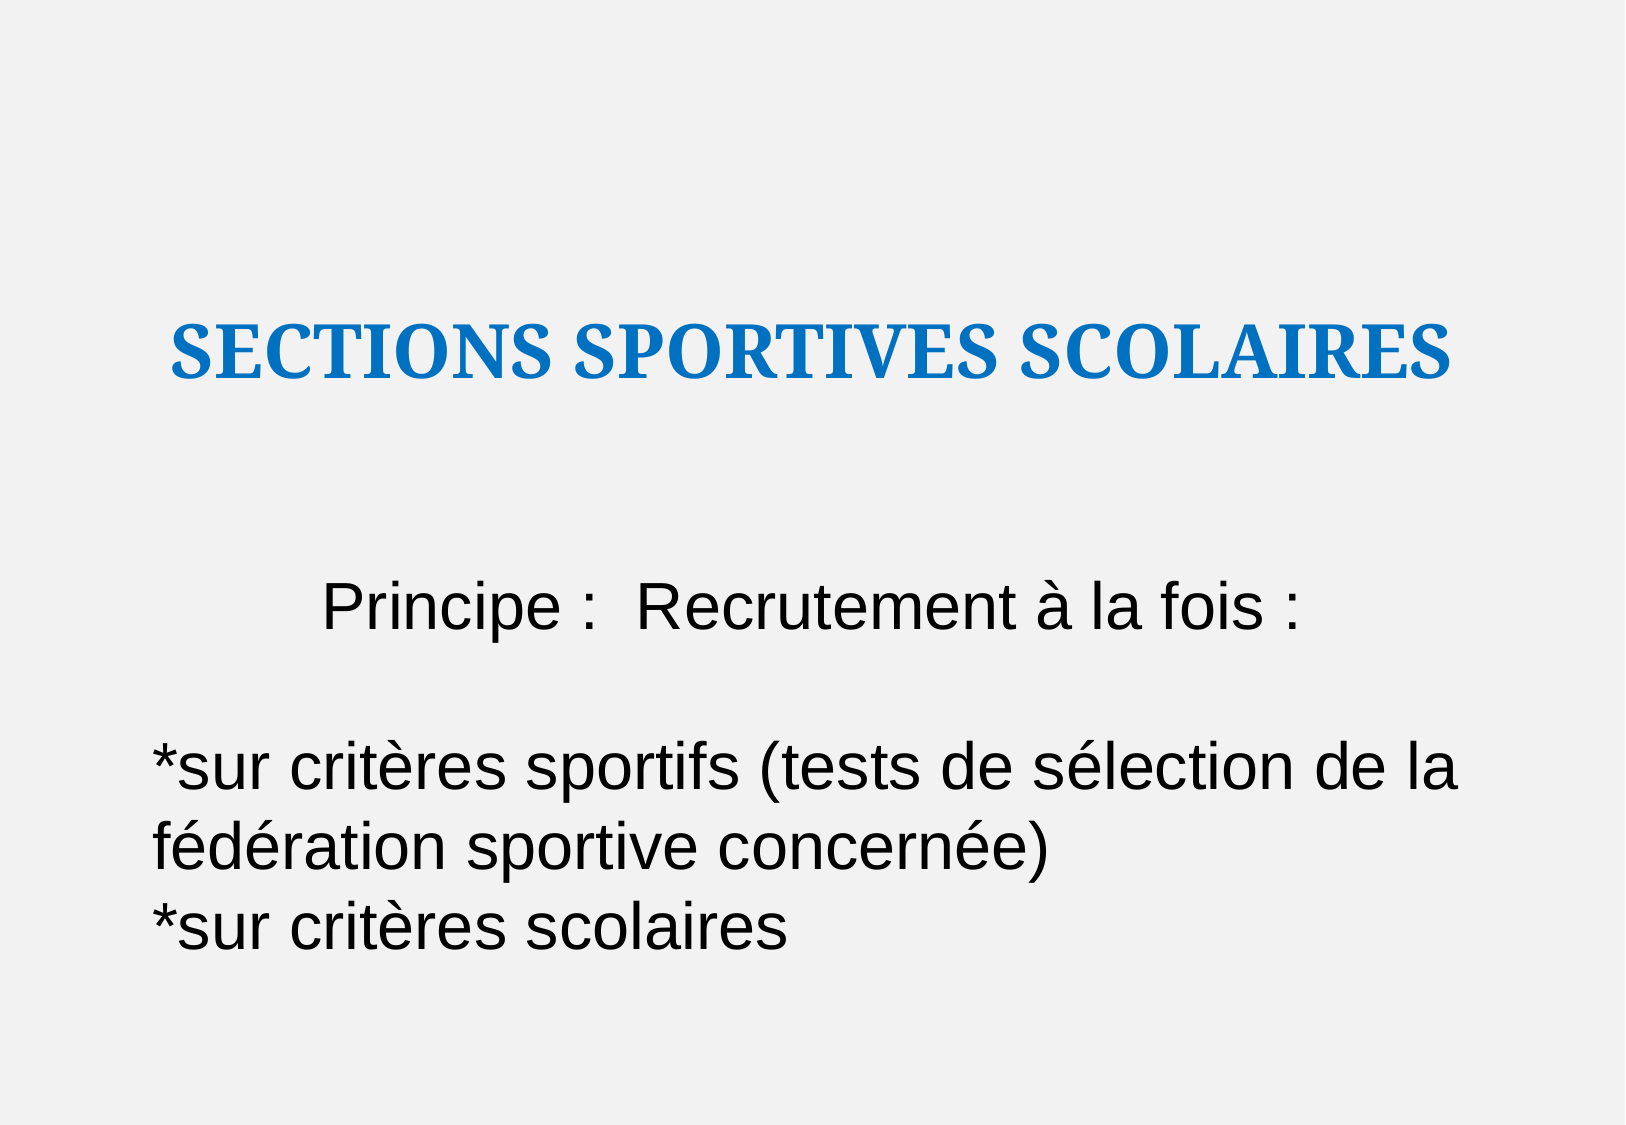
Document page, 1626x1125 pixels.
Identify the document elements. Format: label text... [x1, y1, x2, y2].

text_box Principe : Recrutement à la fois : *sur critères sportifs (tests de sélection de la fédération sportive concernée) *sur critères scolaires [137, 555, 1487, 1043]
text_box SECTIONS SPORTIVES SCOLAIRES [137, 259, 1487, 437]
